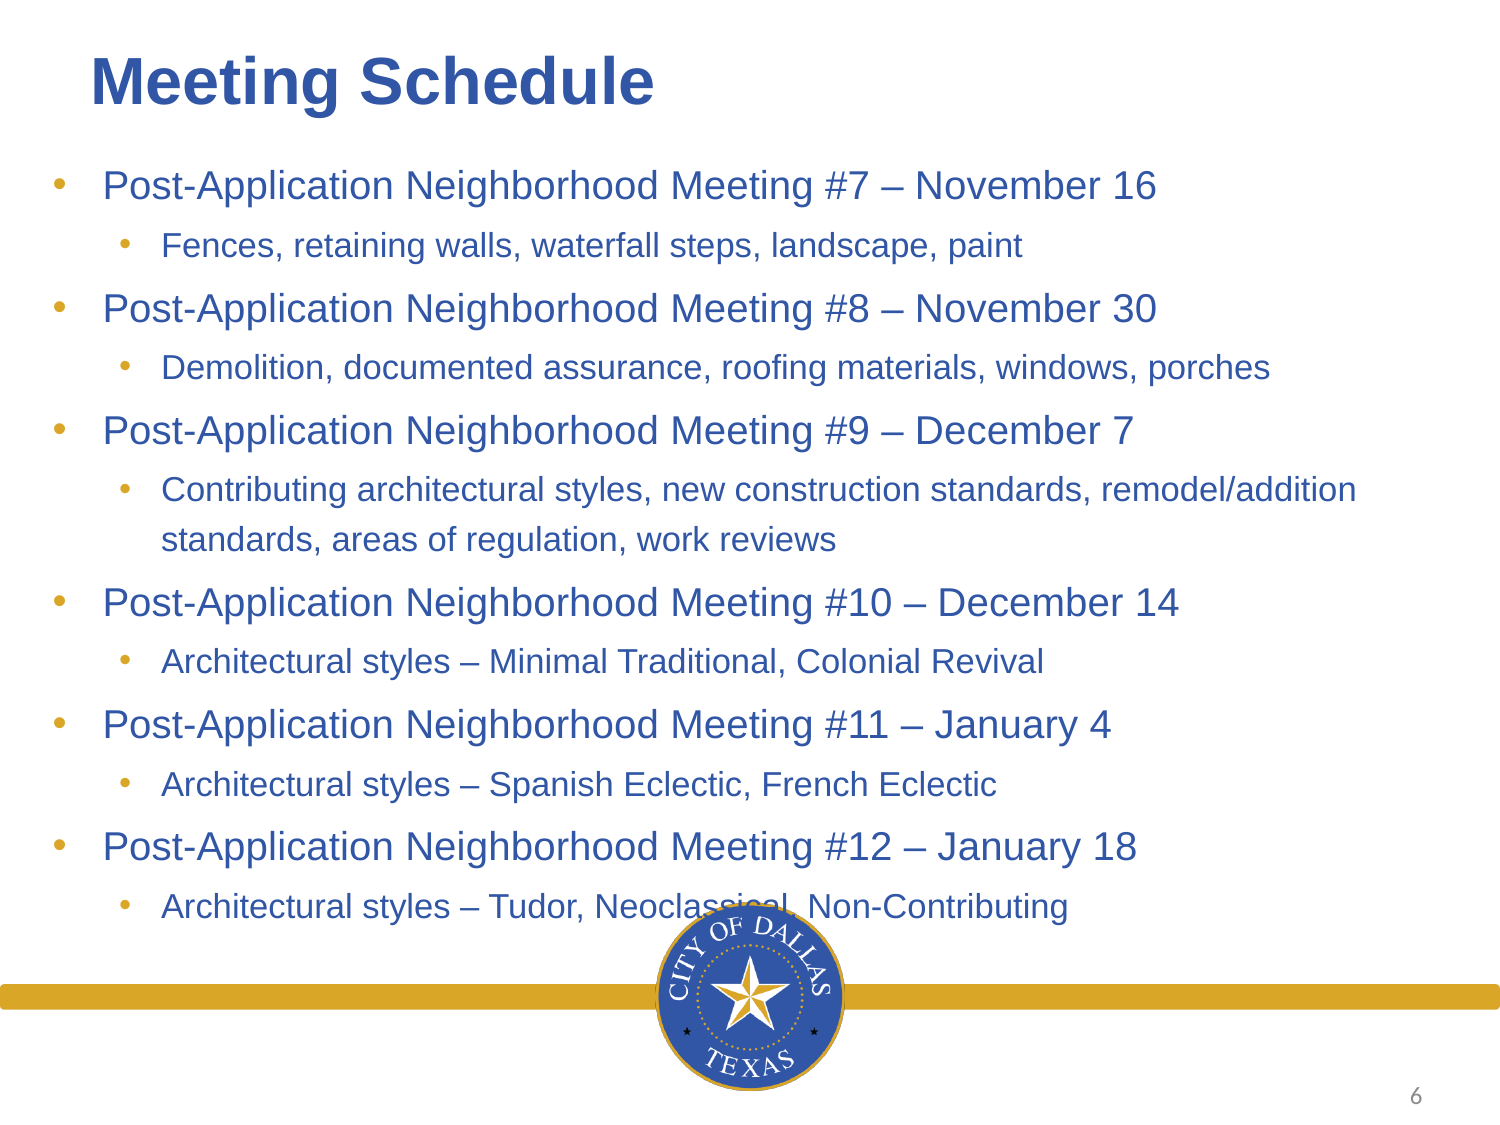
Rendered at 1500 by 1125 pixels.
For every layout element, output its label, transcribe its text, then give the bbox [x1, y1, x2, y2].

title Meeting Schedule [75, 12, 1425, 142]
picture [655, 950, 845, 1091]
list Post-Application Neighborhood Meeting #7 – November 16 Fences, retaining walls, waterfall steps, landscape, paint Post-Application Neighborhood Meeting #8 – November 30 Demolition, documented assurance, roofing materials, windows, porches Post-Application Neighborhood Meeting #9 – December 7 Contributing architectural styles, new construction standards, remodel/addition standards, areas of regulation, work reviews Post-Application Neighborhood Meeting #10 – December 14 Architectural styles – Minimal Traditional, Colonial Revival Post-Application Neighborhood Meeting #11 – January 4 Architectural styles – Spanish Eclectic, French Eclectic Post-Application Neighborhood Meeting #12 – January 18 Architectural styles – Tudor, Neoclassical, Non-Contributing [37, 142, 1476, 950]
slide_number 6 [1100, 1065, 1438, 1125]
